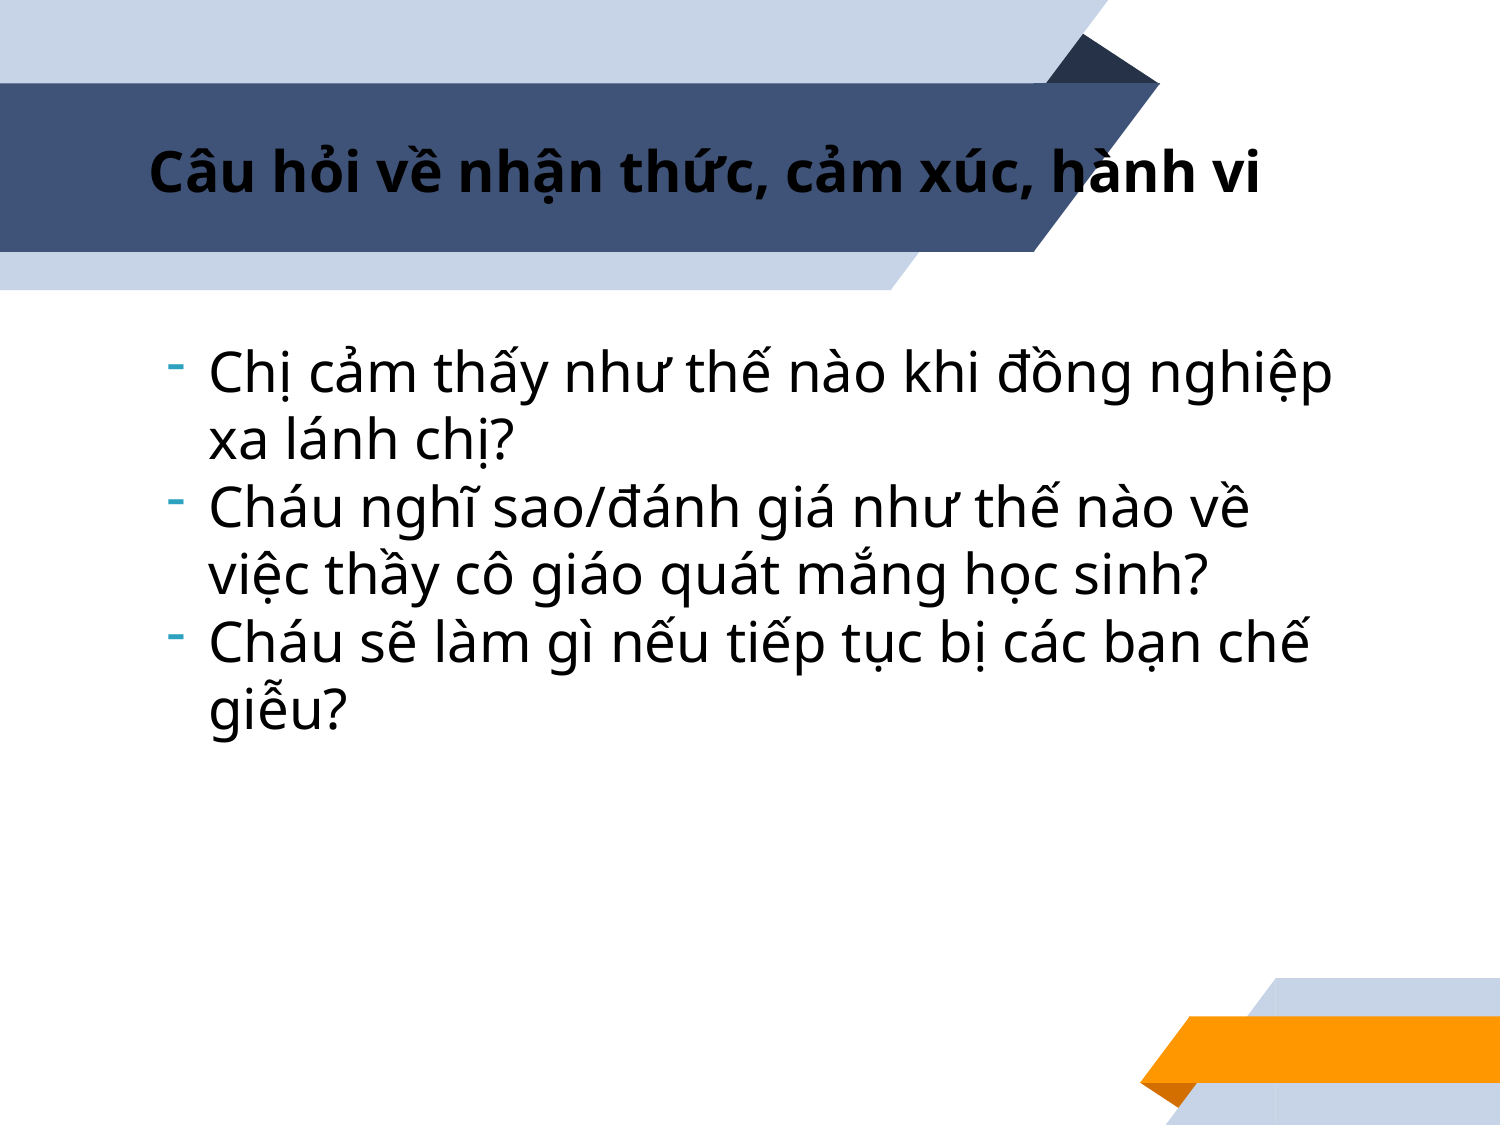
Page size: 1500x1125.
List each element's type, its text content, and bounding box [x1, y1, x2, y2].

list Chị cảm thấy như thế nào khi đồng nghiệp xa lánh chị? Cháu nghĩ sao/đánh giá như thế nào về việc thầy cô giáo quát mắng học sinh? Cháu sẽ làm gì nếu tiếp tục bị các bạn chế giễu? [133, 290, 1353, 787]
title Câu hỏi về nhận thức, cảm xúc, hành vi [133, 85, 1278, 254]
